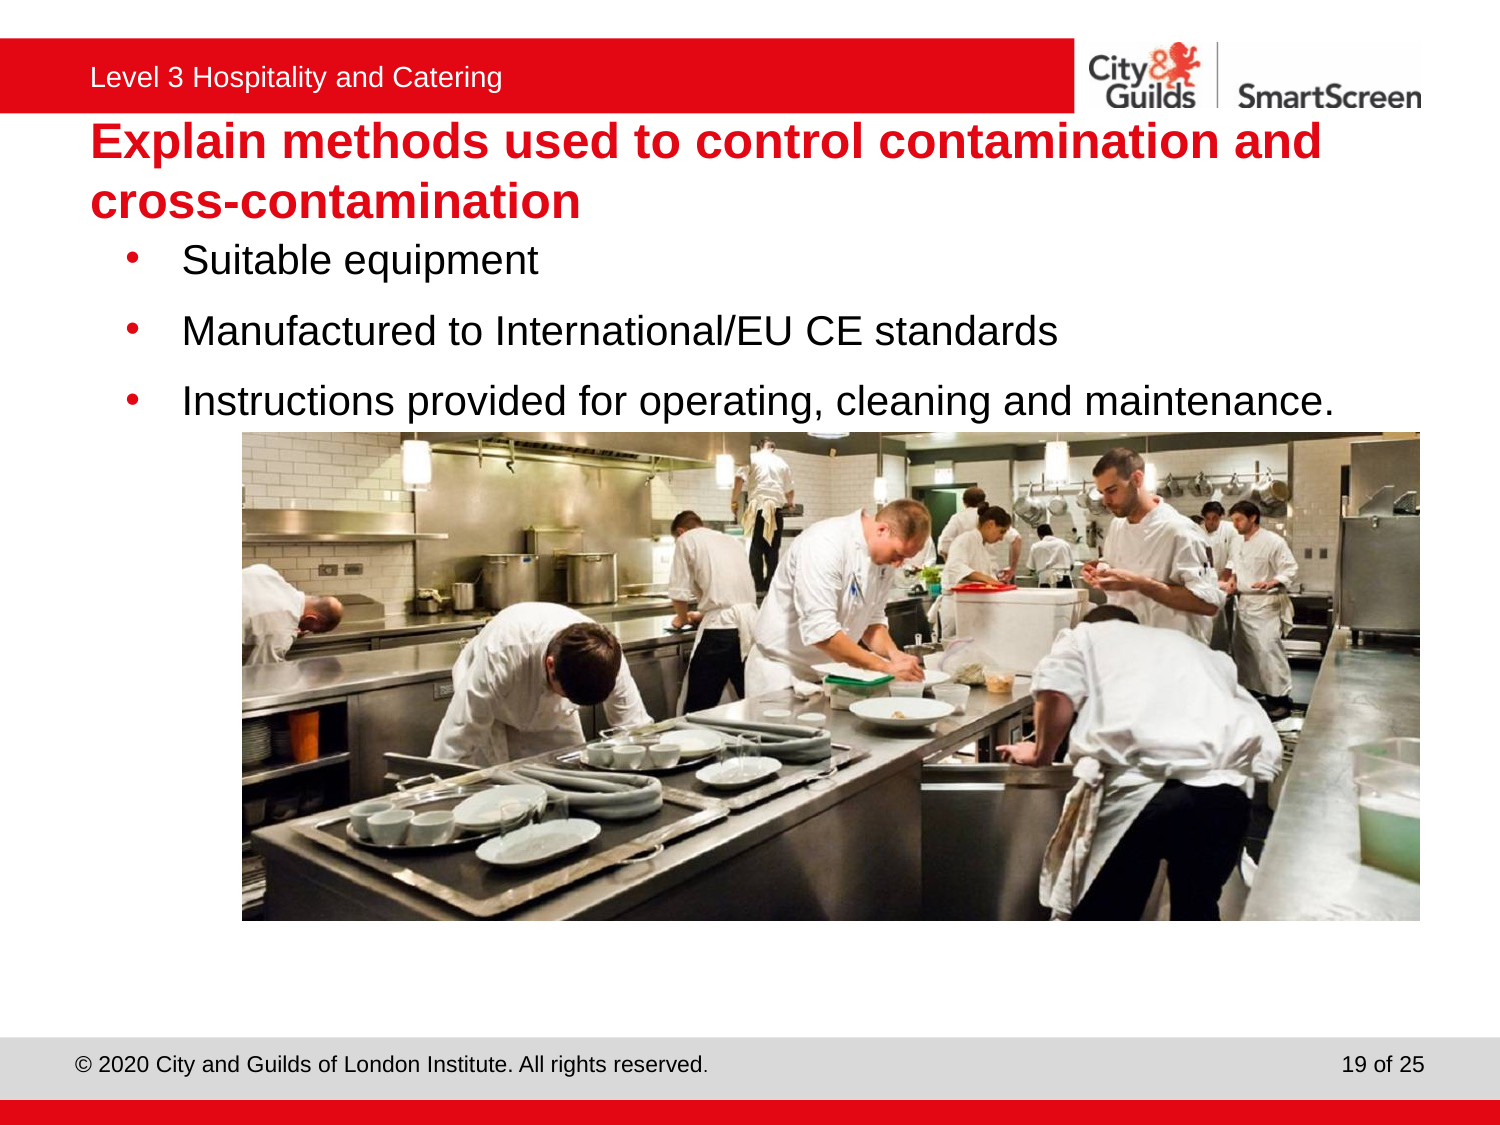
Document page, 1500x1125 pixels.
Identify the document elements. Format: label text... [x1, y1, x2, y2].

picture [241, 432, 1420, 921]
title Explain methods used to control contamination and cross-contamination [74, 137, 1424, 201]
list Suitable equipment Manufactured to International/EU CE standards Instructions provided for operating, cleaning and maintenance. [74, 224, 1426, 1006]
picture [1089, 42, 1421, 108]
